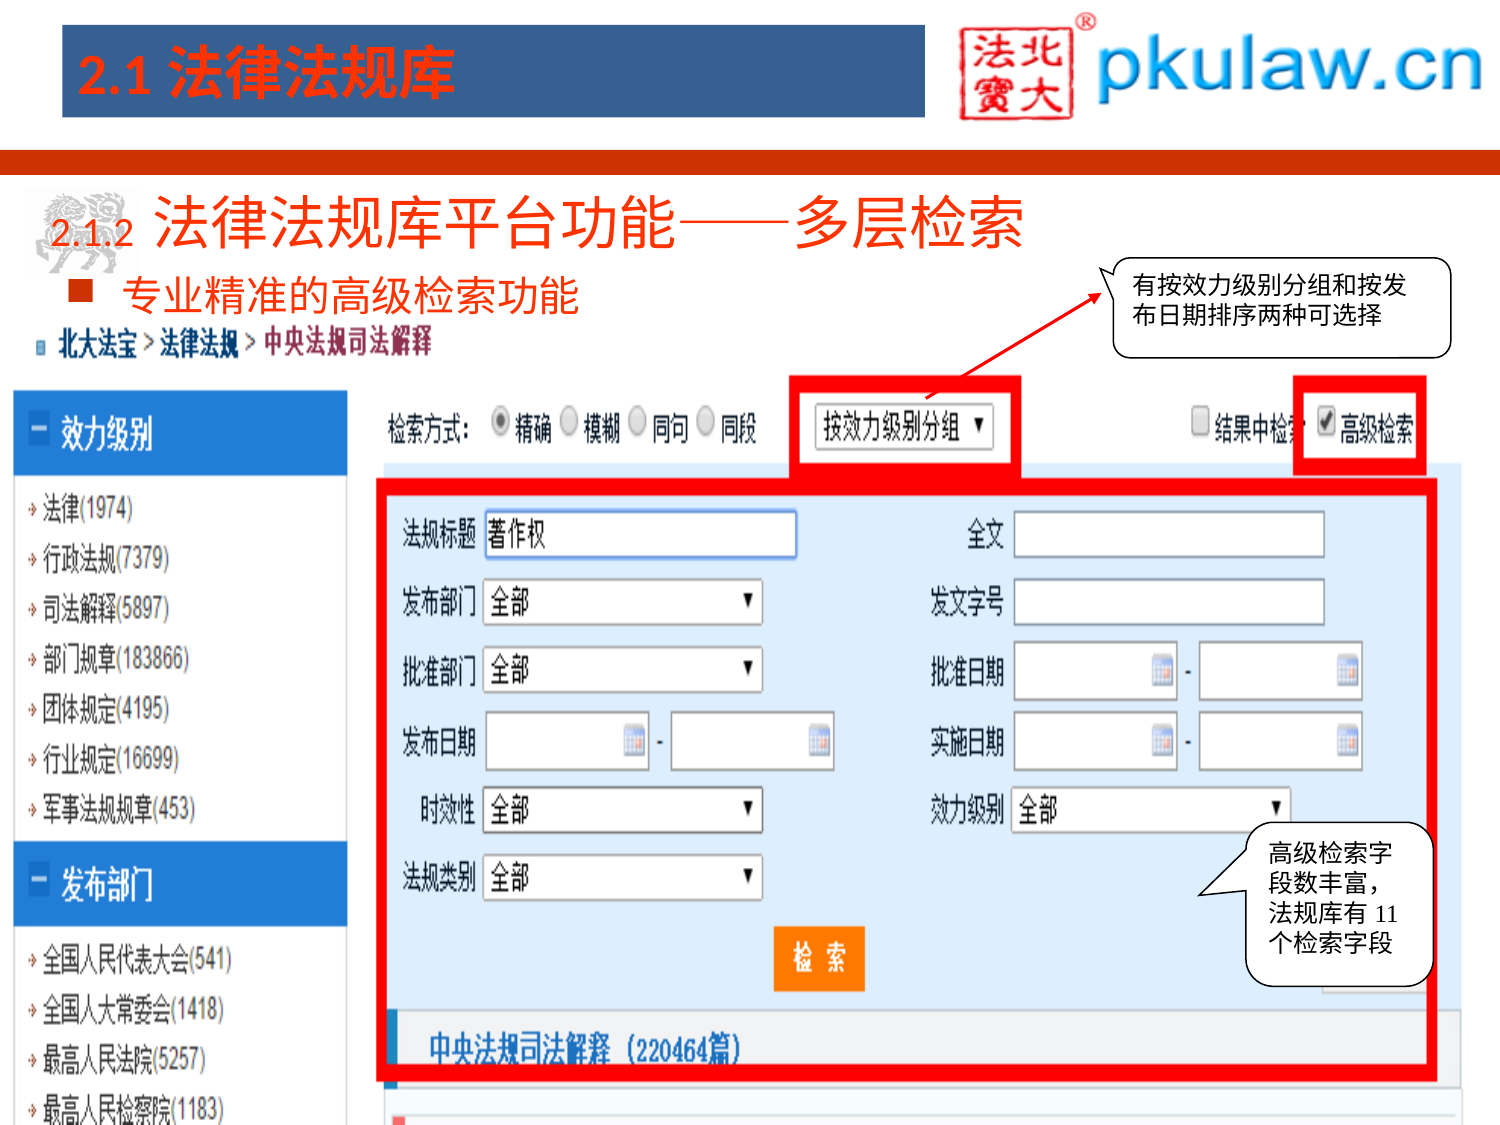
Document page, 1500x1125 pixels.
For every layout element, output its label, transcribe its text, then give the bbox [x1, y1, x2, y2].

text_box [0, 149, 1500, 175]
text_box [1081, 292, 1102, 305]
picture [24, 187, 138, 279]
picture [0, 306, 1483, 1125]
text_box 2.1.2 [142, 199, 248, 260]
title 2.1法律法规库 [62, 24, 925, 118]
text_box 有按效力级别分组和按发布日期排序两种可选择 [1100, 257, 1451, 305]
text_box 法律法规库平台功能——多层检索 [137, 174, 1088, 268]
list 专业精准的高级检索功能 [50, 262, 1117, 305]
picture [948, 0, 1500, 141]
